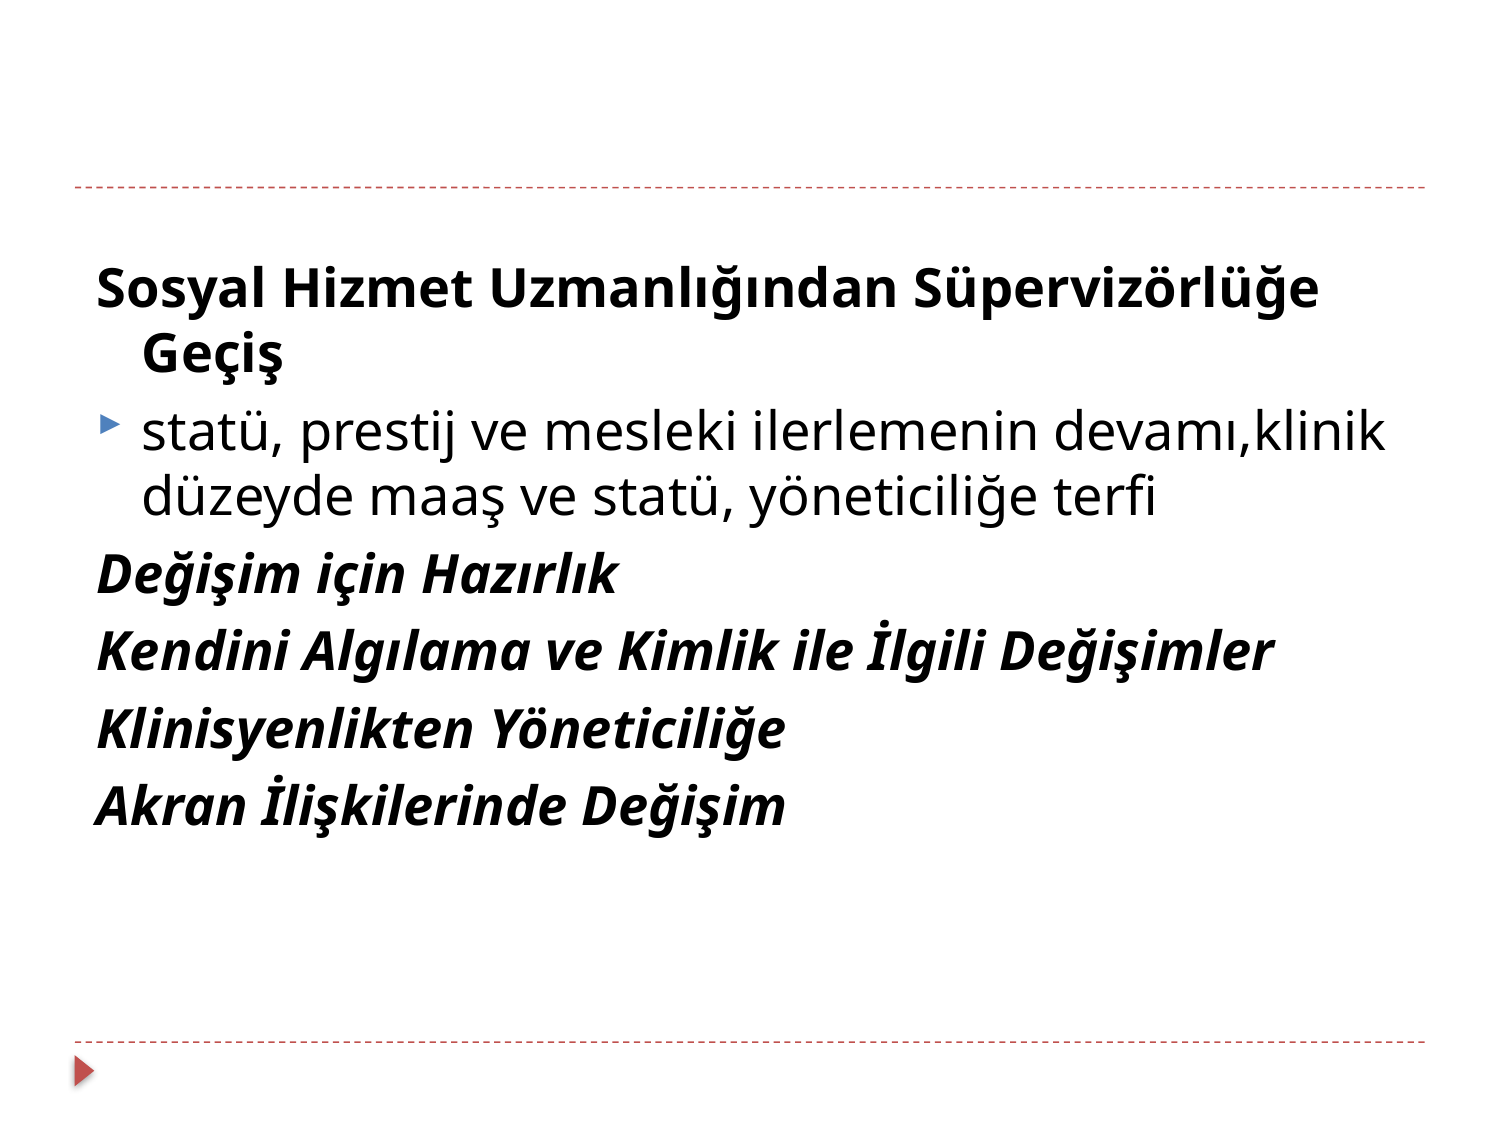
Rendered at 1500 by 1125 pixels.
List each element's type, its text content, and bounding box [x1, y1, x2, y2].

list Sosyal Hizmet Uzmanlığından Süpervizörlüğe Geçiş statü, prestij ve mesleki ilerlemenin devamı,klinik düzeyde maaş ve statü, yöneticiliğe terfi Değişim için Hazırlık Kendini Algılama ve Kimlik ile İlgili Değişimler Klinisyenlikten Yöneticiliğe Akran İlişkilerinde Değişim [82, 246, 1432, 997]
